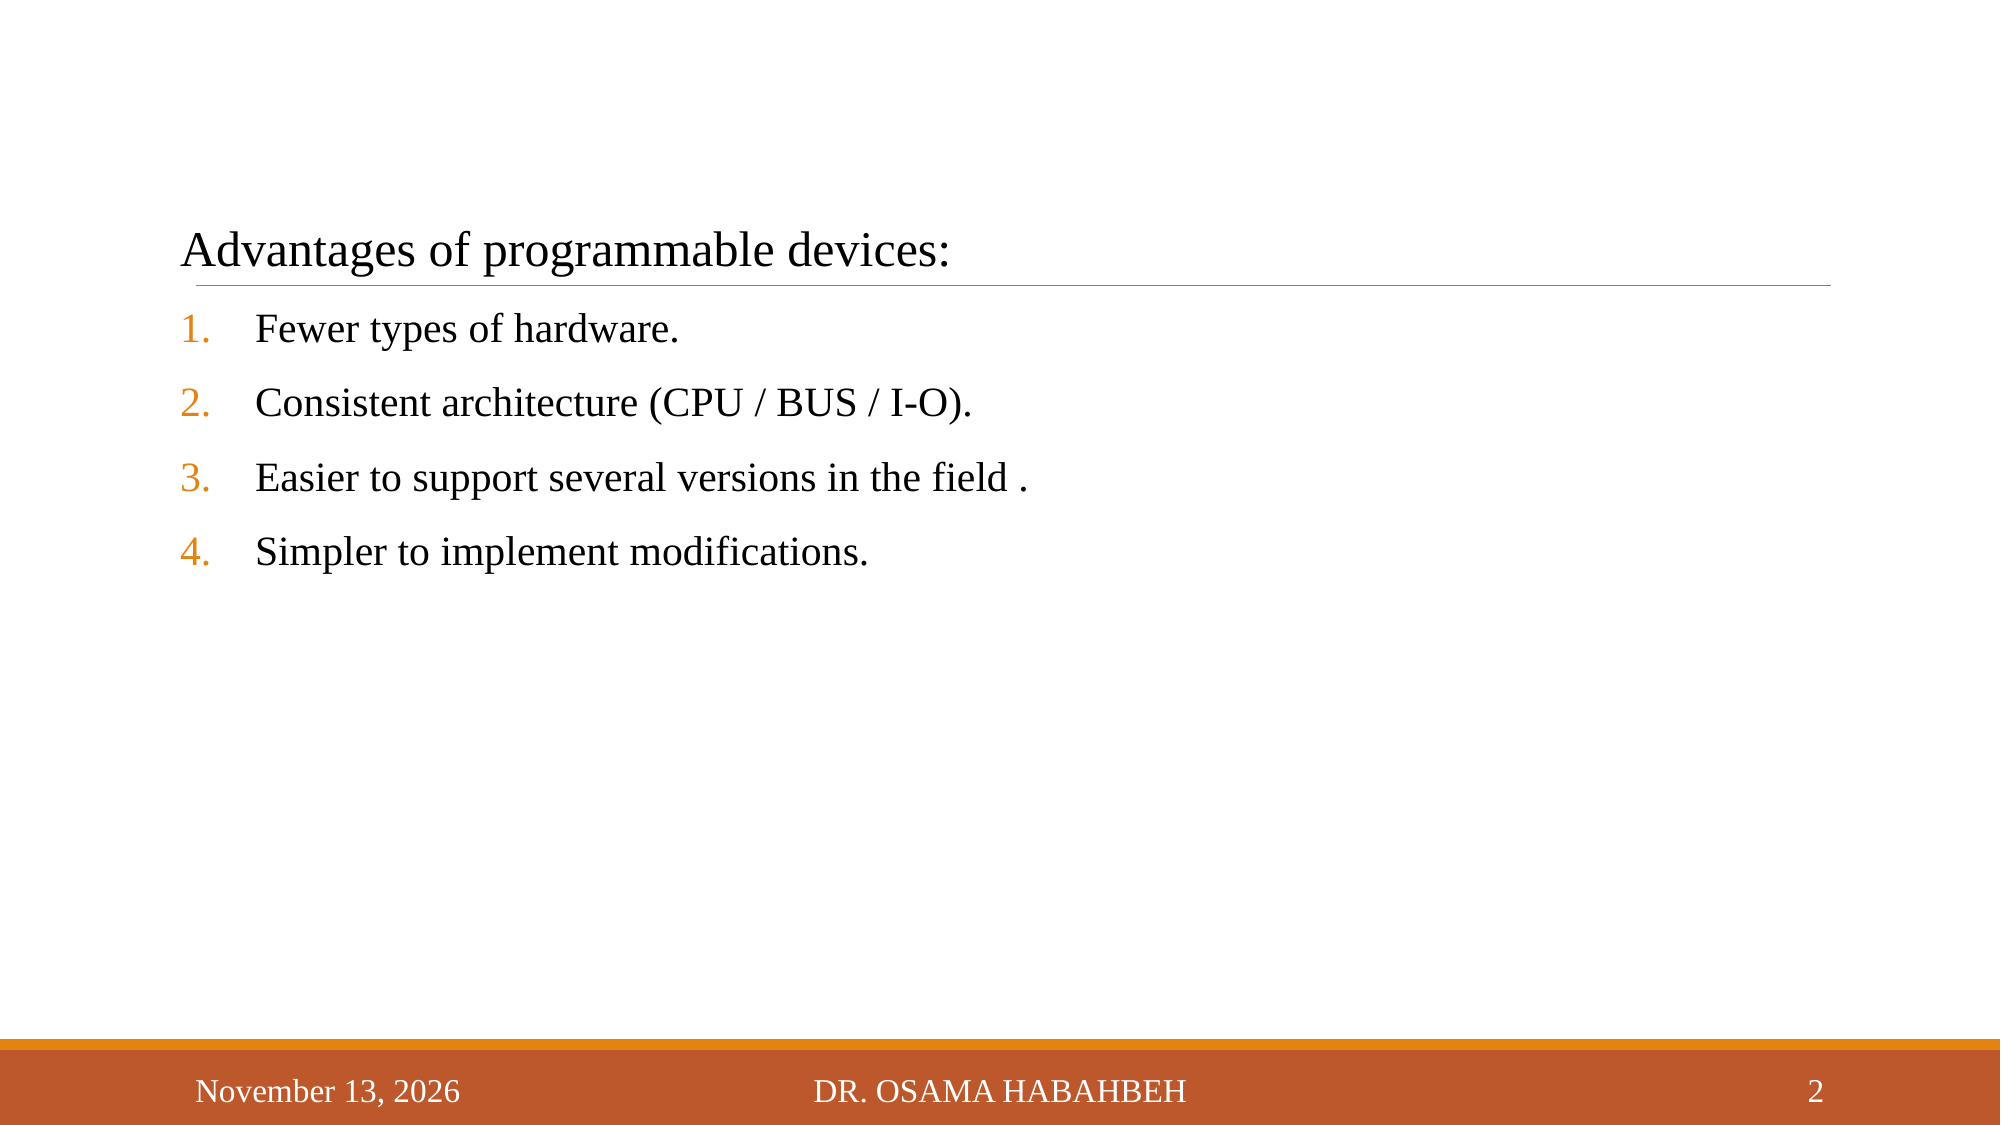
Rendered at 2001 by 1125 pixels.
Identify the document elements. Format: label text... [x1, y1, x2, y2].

footer Dr. Osama Habahbeh [604, 1059, 1396, 1120]
slide_number 2 [1624, 1059, 1840, 1120]
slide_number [180, 1059, 586, 1120]
list Advantages of programmable devices: Fewer types of hardware. Consistent architecture (CPU / BUS / I-O). Easier to support several versions in the field . Simpler to implement modifications. [180, 215, 1830, 876]
